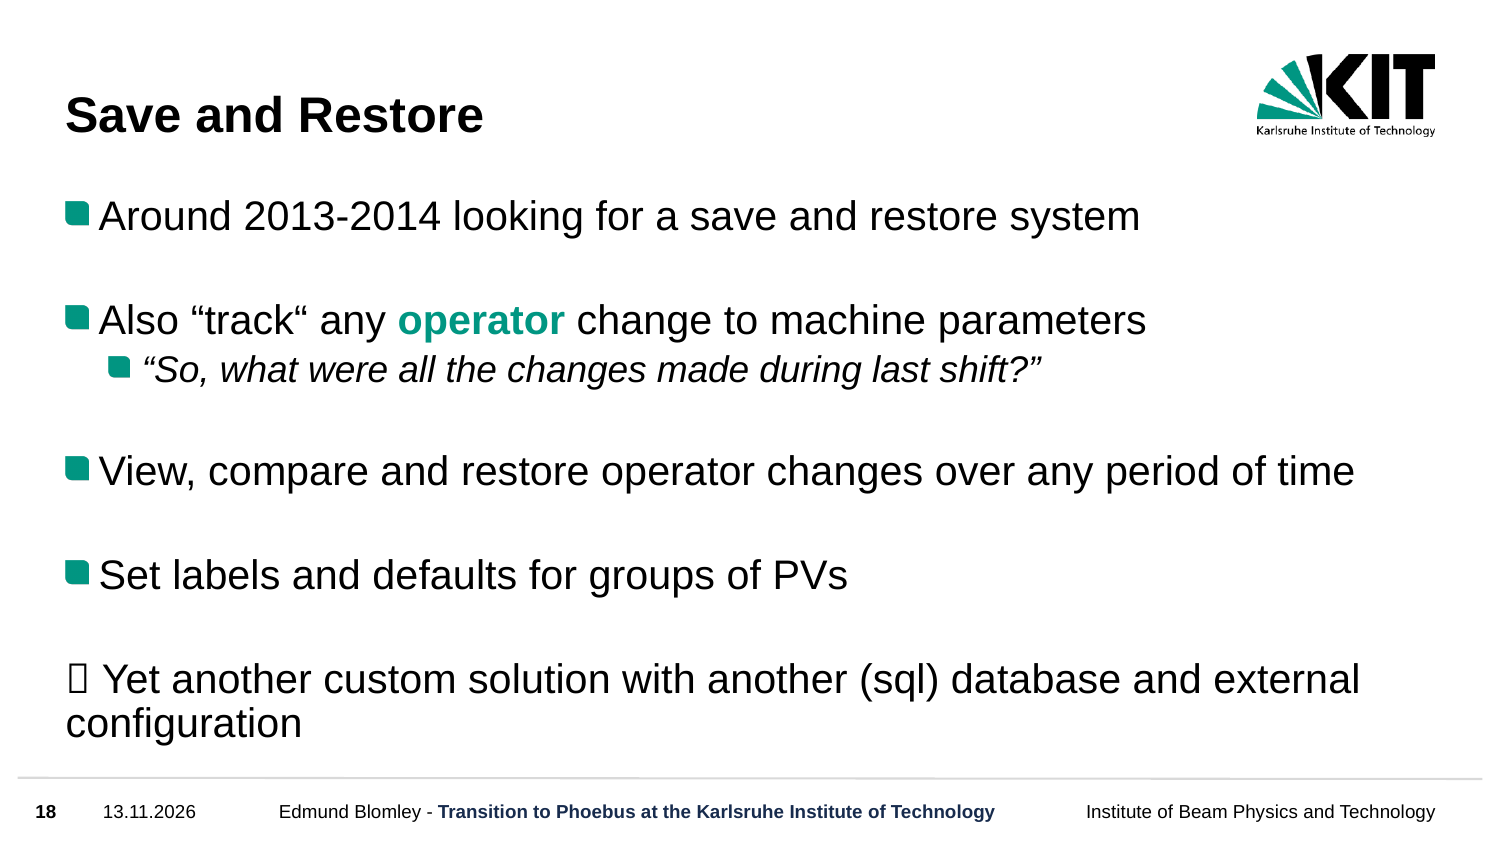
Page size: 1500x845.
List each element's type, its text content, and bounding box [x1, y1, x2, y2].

picture [65, 201, 89, 228]
title Save and Restore [64, 48, 1192, 144]
list Around 2013-2014 looking for a save and restore system Also “track“ any operator change to machine parameters “So, what were all the changes made during last shift?” View, compare and restore operator changes over any period of time Set labels and defaults for groups of PVs  Yet another custom solution with another (sql) database and external configuration [65, 194, 1435, 747]
picture [65, 560, 89, 587]
picture [1257, 54, 1435, 137]
slide_number 18 [35, 778, 89, 844]
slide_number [102, 778, 272, 844]
picture [65, 305, 89, 332]
picture [108, 356, 130, 380]
picture [65, 456, 89, 483]
